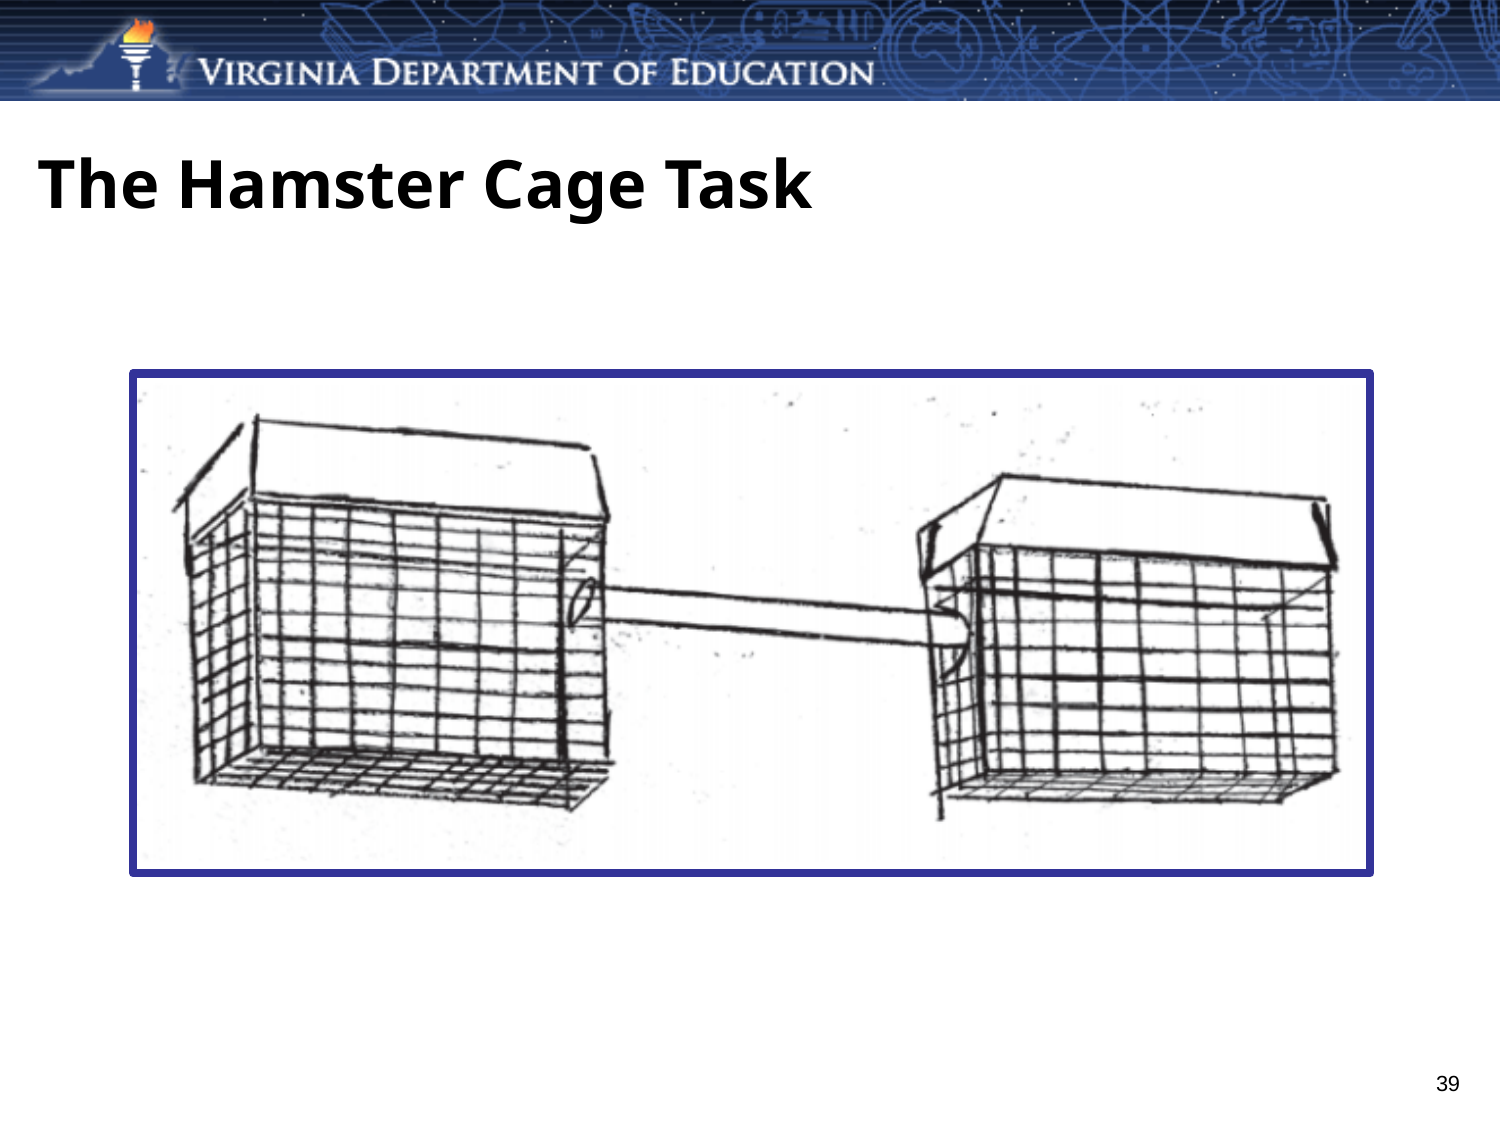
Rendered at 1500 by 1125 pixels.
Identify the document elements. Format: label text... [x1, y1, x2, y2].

slide_number 39 [1125, 1062, 1475, 1125]
picture [137, 377, 1367, 870]
title The Hamster Cage Task [26, 111, 1377, 253]
picture [0, 0, 1500, 101]
